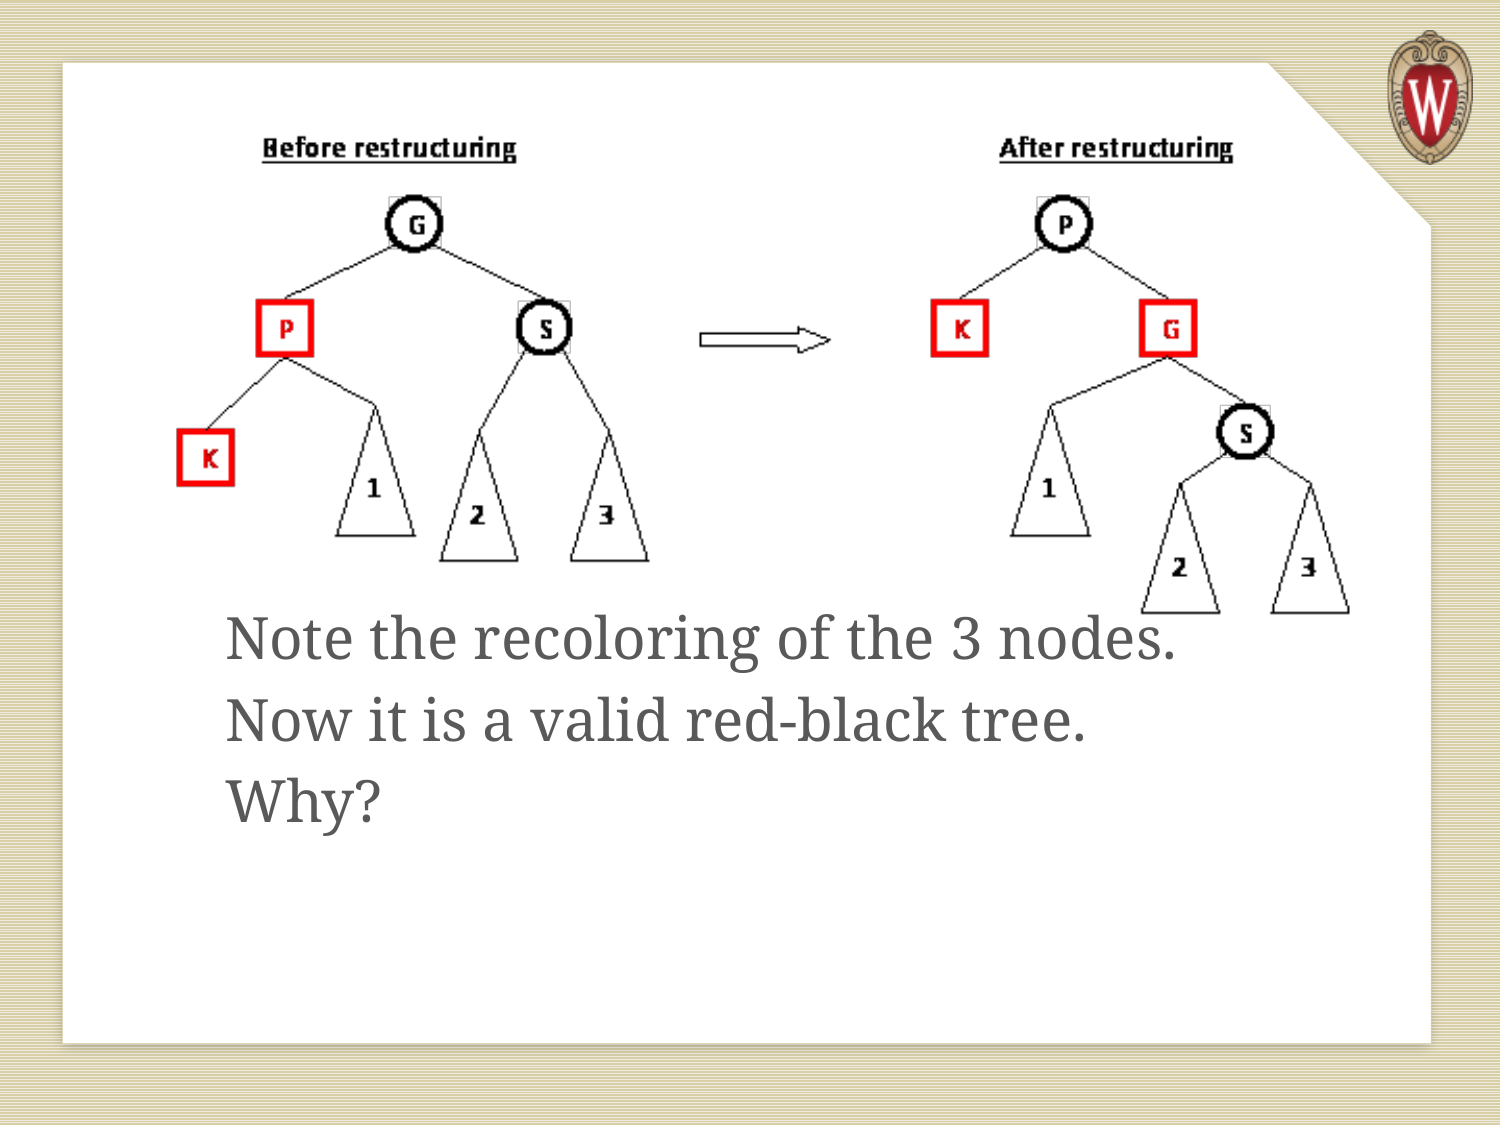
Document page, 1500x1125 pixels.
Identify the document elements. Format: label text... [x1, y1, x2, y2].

picture [124, 93, 1376, 642]
subtitle Note the recoloring of the 3 nodes. Now it is a valid red-black tree. Why? [225, 651, 1275, 887]
